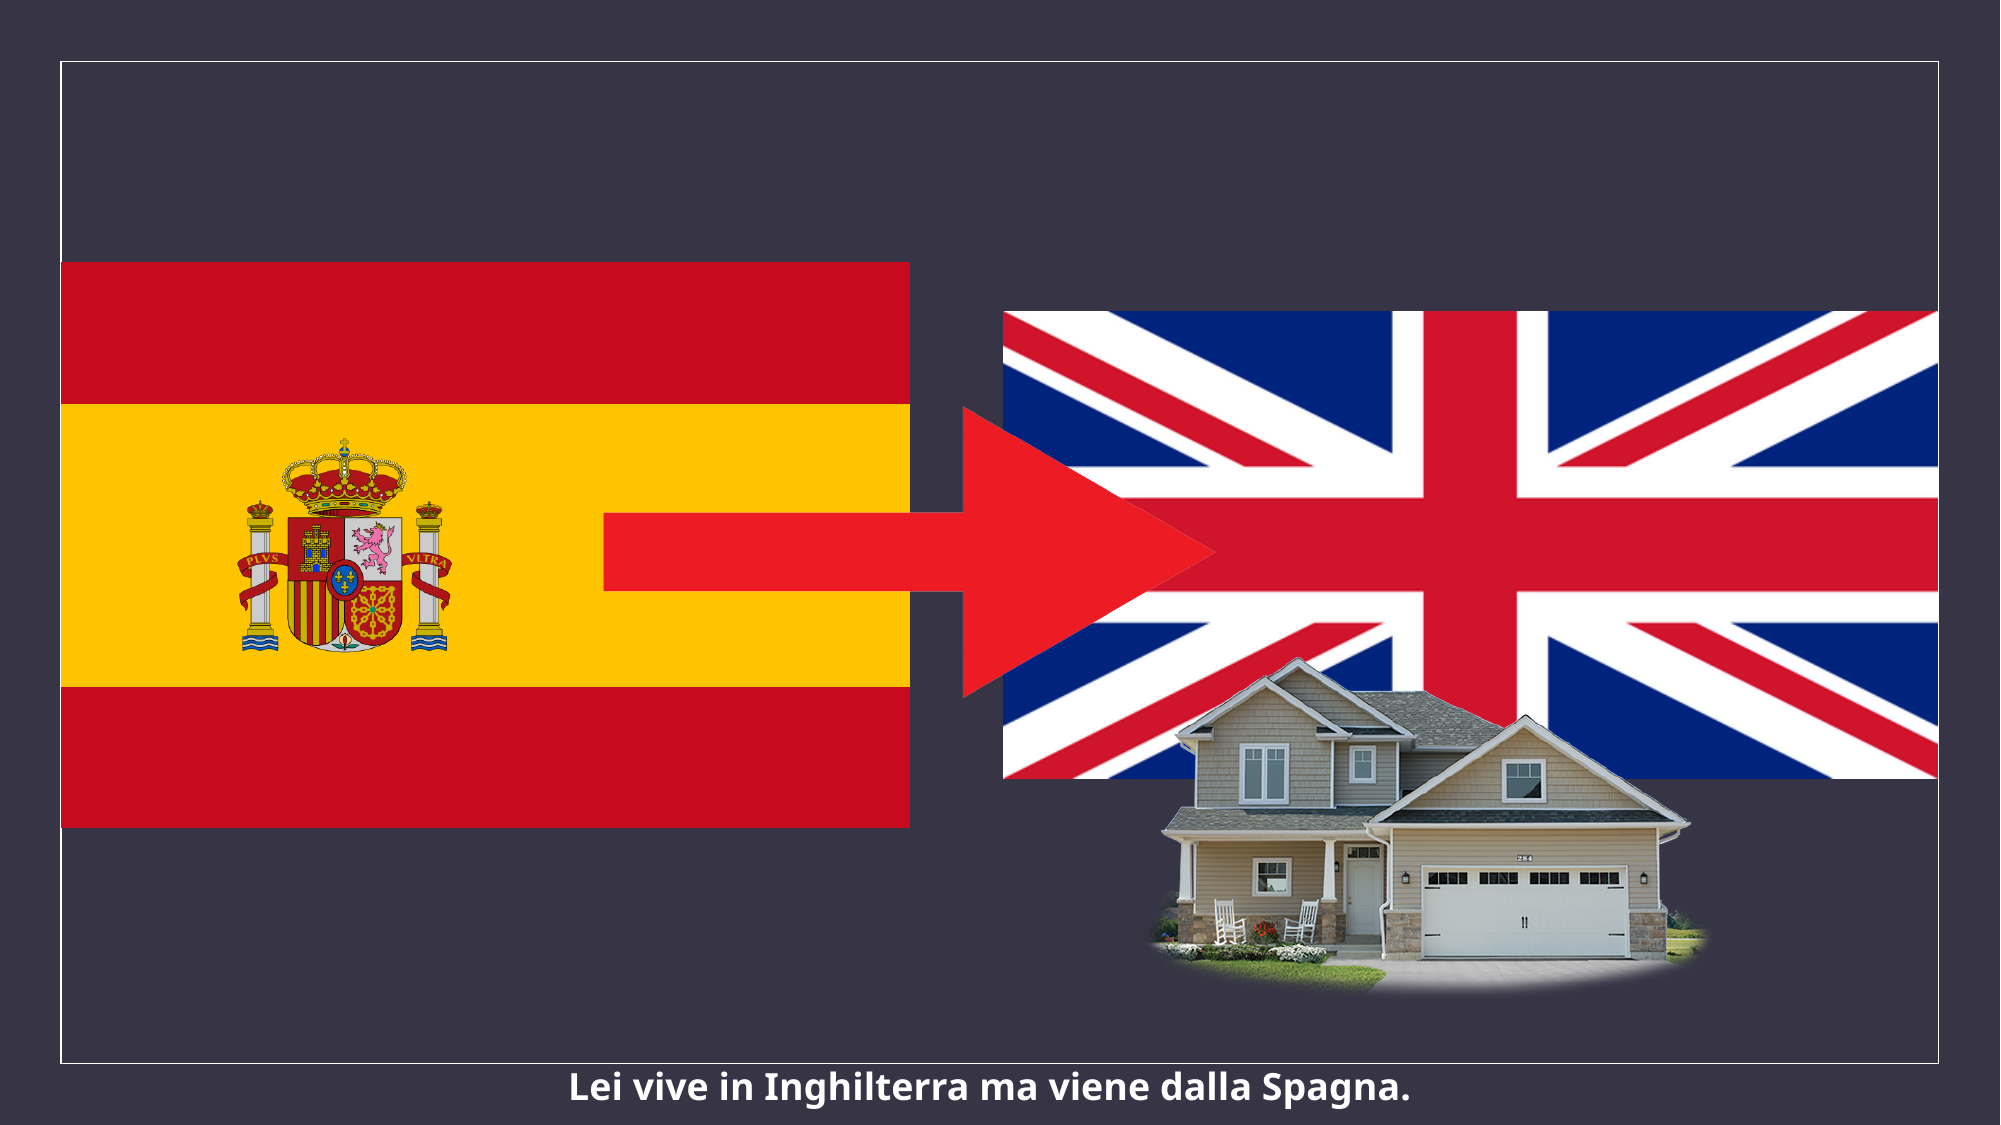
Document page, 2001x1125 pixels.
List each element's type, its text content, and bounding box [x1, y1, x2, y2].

picture [61, 261, 1938, 999]
text_box Lei vive in Inghilterra ma viene dalla Spagna. [444, 1055, 1556, 1115]
